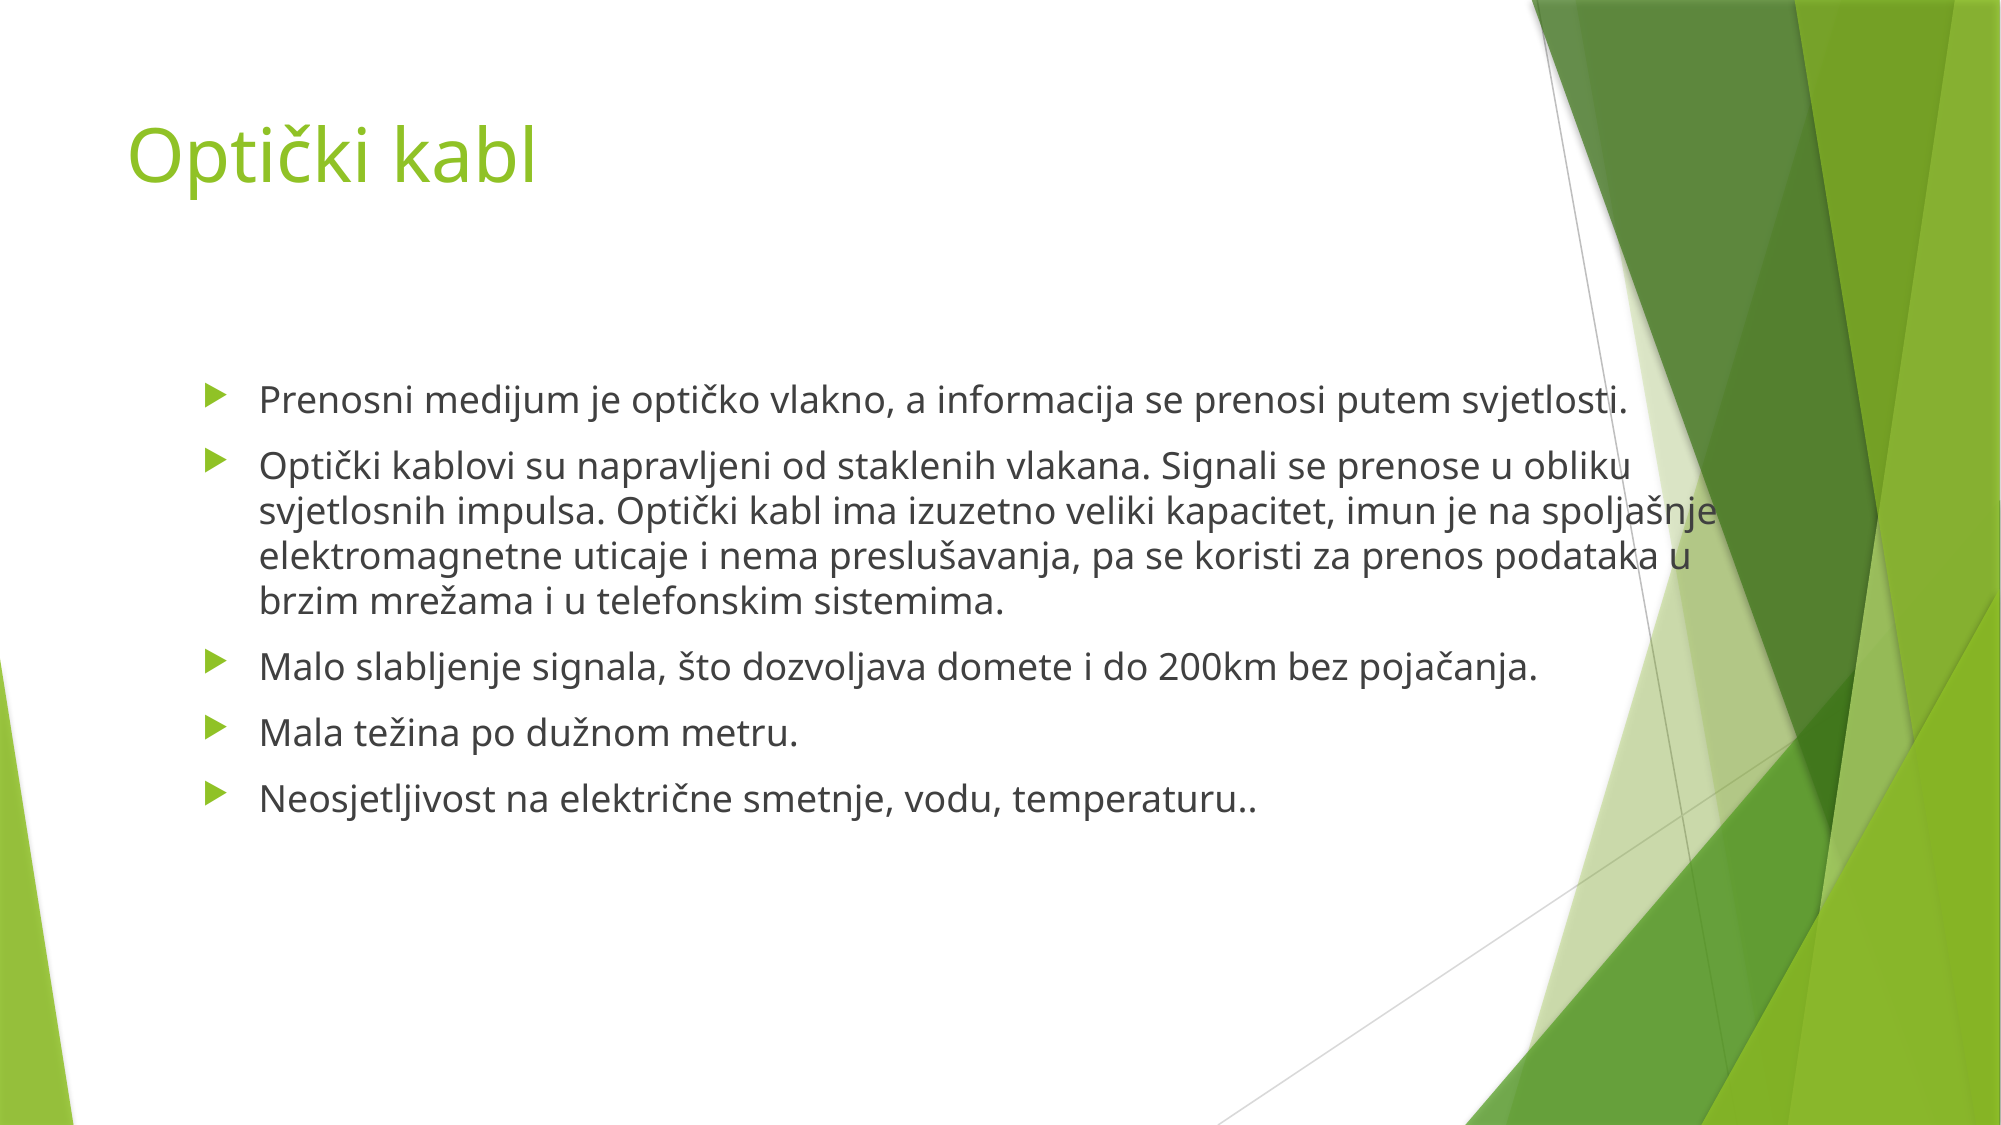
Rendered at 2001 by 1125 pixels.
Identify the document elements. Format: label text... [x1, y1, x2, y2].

list Prenosni medijum je optičko vlakno, a informacija se prenosi putem svjetlosti. Optički kablovi su napravljeni od staklenih vlakana. Signali se prenose u obliku svjetlosnih impulsa. Optički kabl ima izuzetno veliki kapacitet, imun je na spoljašnje elektromagnetne uticaje i nema preslušavanja, pa se koristi za prenos podataka u brzim mrežama i u telefonskim sistemima. Malo slabljenje signala, što dozvoljava domete i do 200km bez pojačanja. Mala težina po dužnom metru. Neosjetljivost na električne smetnje, vodu, temperaturu.. [187, 369, 1813, 1033]
title Optički kabl [111, 99, 1522, 317]
